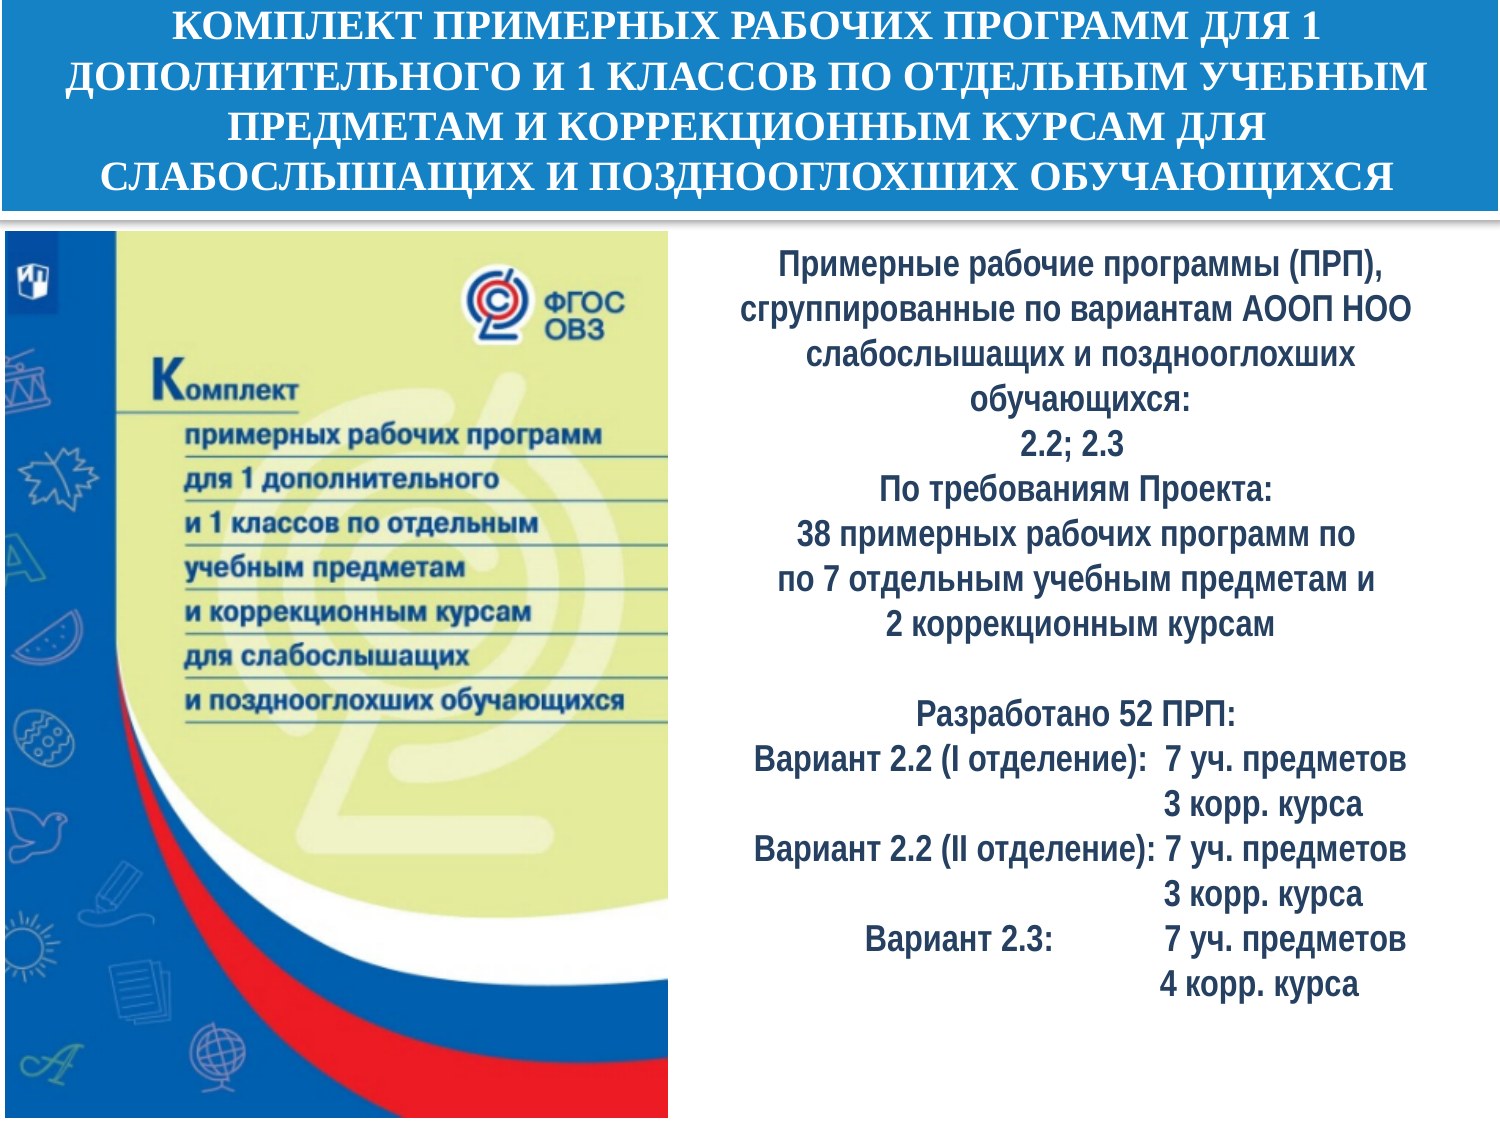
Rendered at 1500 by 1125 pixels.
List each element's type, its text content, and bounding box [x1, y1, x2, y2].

text_box Примерные рабочие программы (ПРП), сгруппированные по вариантам АООП НОО слабослышащих и позднооглохших обучающихся: 2.2; 2.3 По требованиям Проекта: 38 примерных рабочих программ по по 7 отдельным учебным предметам и 2 коррекционным курсам Разработано 52 ПРП: Вариант 2.2 (I отделение): 7 уч. предметов 3 корр. курса Вариант 2.2 (II отделение): 7 уч. предметов 3 корр. курса Вариант 2.3: 7 уч. предметов 4 корр. курса [679, 231, 1483, 1012]
text_box КОМПЛЕКТ ПРИМЕРНЫХ РАБОЧИХ ПРОГРАММ ДЛЯ 1 ДОПОЛНИТЕЛЬНОГО И 1 КЛАССОВ ПО ОТДЕЛЬНЫМ УЧЕБНЫМ ПРЕДМЕТАМ И КОРРЕКЦИОННЫМ КУРСАМ ДЛЯ СЛАБОСЛЫШАЩИХ И ПОЗДНООГЛОХШИХ ОБУЧАЮЩИХСЯ [0, 0, 1500, 256]
picture [5, 231, 668, 1118]
